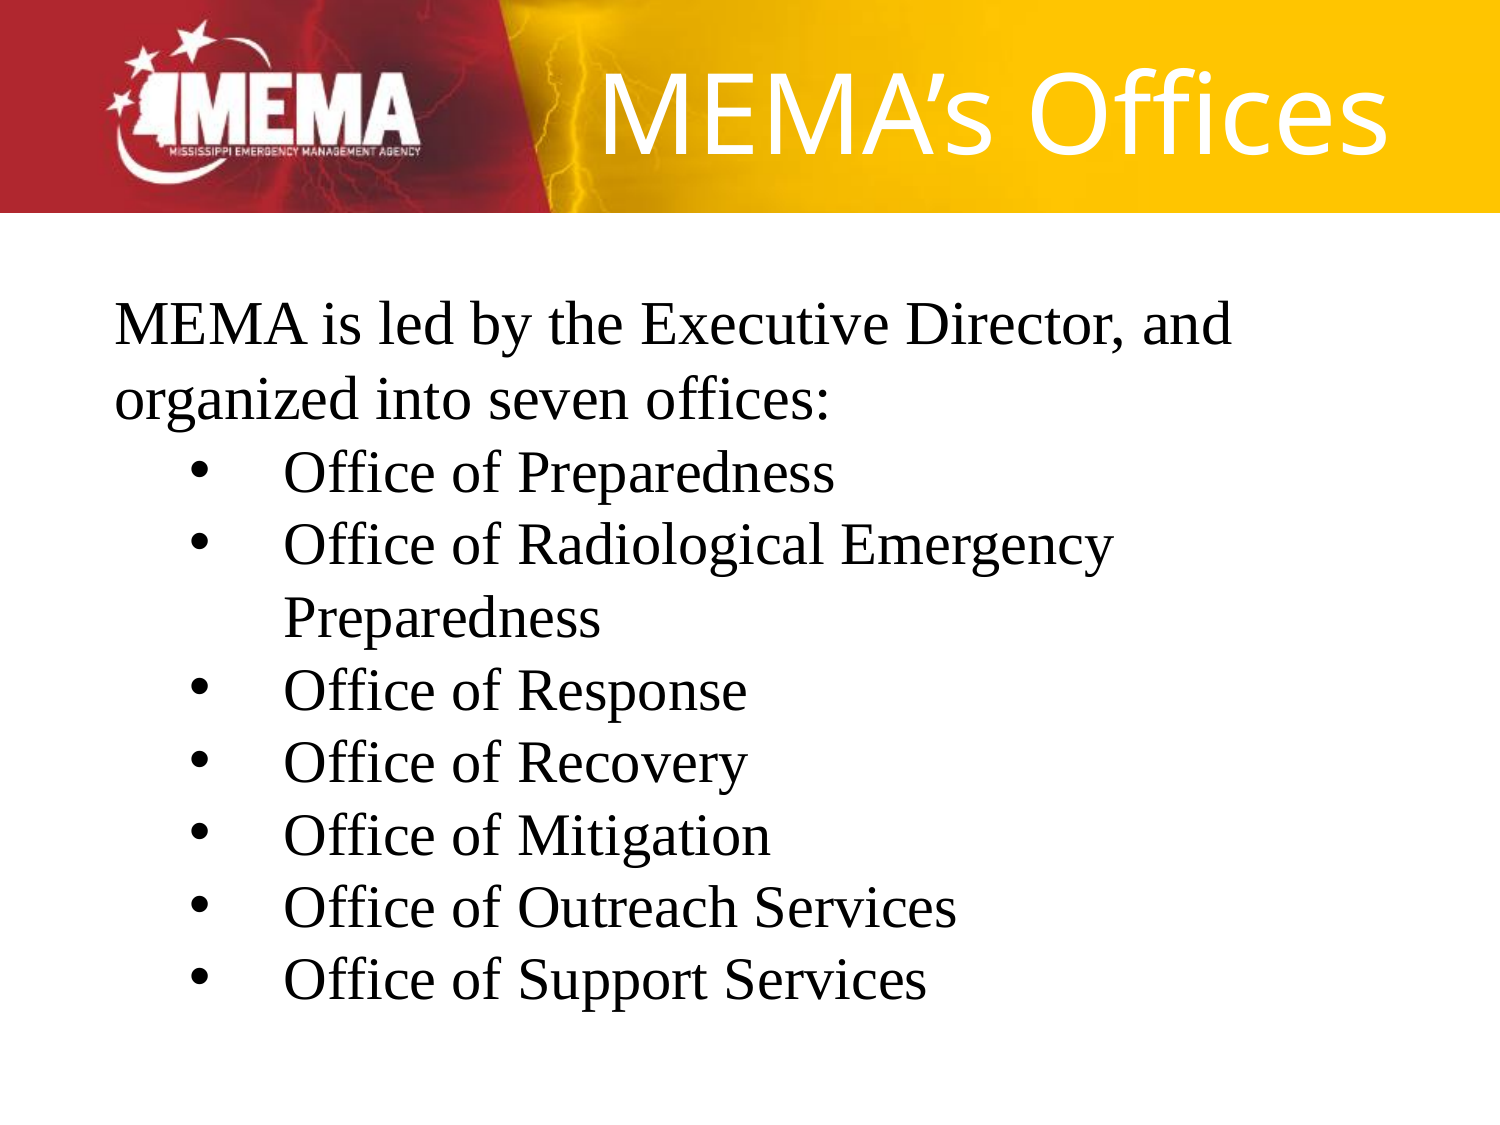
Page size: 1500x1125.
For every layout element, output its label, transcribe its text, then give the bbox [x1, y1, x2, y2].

text_box MEMA is led by the Executive Director, and organized into seven offices: Office of Preparedness Office of Radiological Emergency Preparedness Office of Response Office of Recovery Office of Mitigation Office of Outreach Services Office of Support Services [99, 274, 1450, 1020]
picture [0, 0, 1500, 213]
